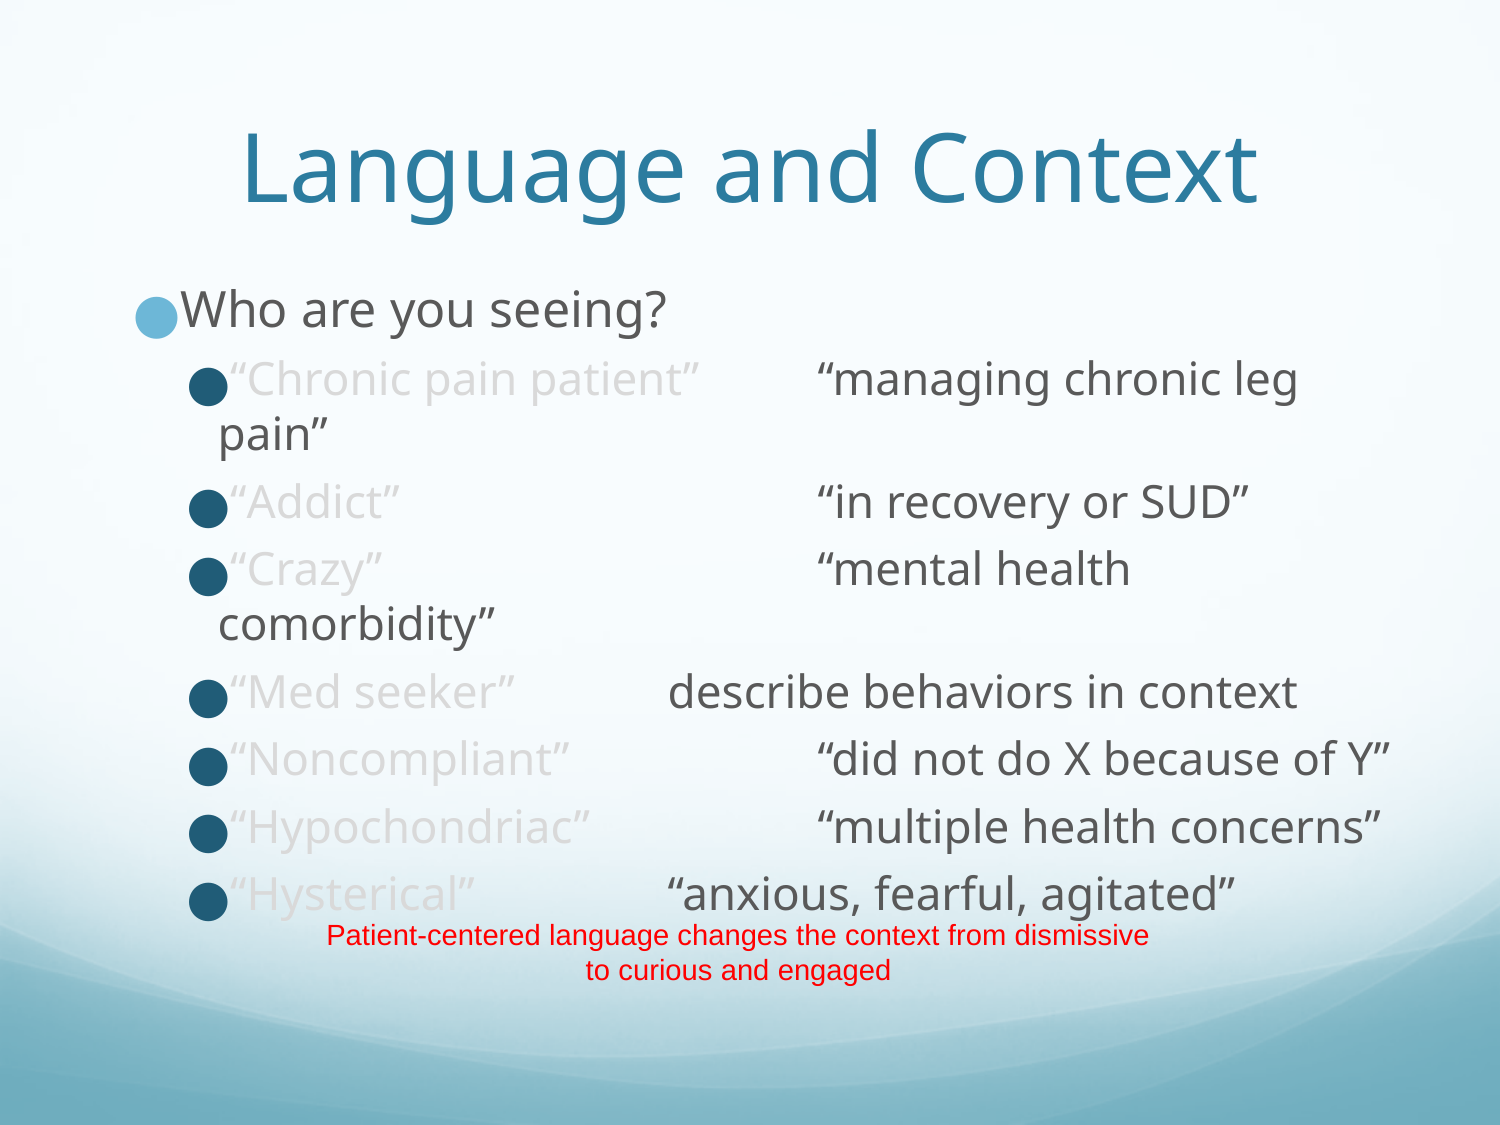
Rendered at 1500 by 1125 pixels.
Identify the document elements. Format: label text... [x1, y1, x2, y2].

title Language and Context [90, 17, 1410, 237]
list Who are you seeing? “Chronic pain patient” “managing chronic leg pain” “Addict” “in recovery or SUD” “Crazy” “mental health comorbidity” “Med seeker” describe behaviors in context “Noncompliant” “did not do X because of Y” “Hypochondriac” “multiple health concerns” “Hysterical” “anxious, fearful, agitated” [90, 262, 1410, 975]
picture [0, 0, 1500, 1125]
text_box Patient-centered language changes the context from dismissive to curious and engaged [303, 908, 1174, 994]
